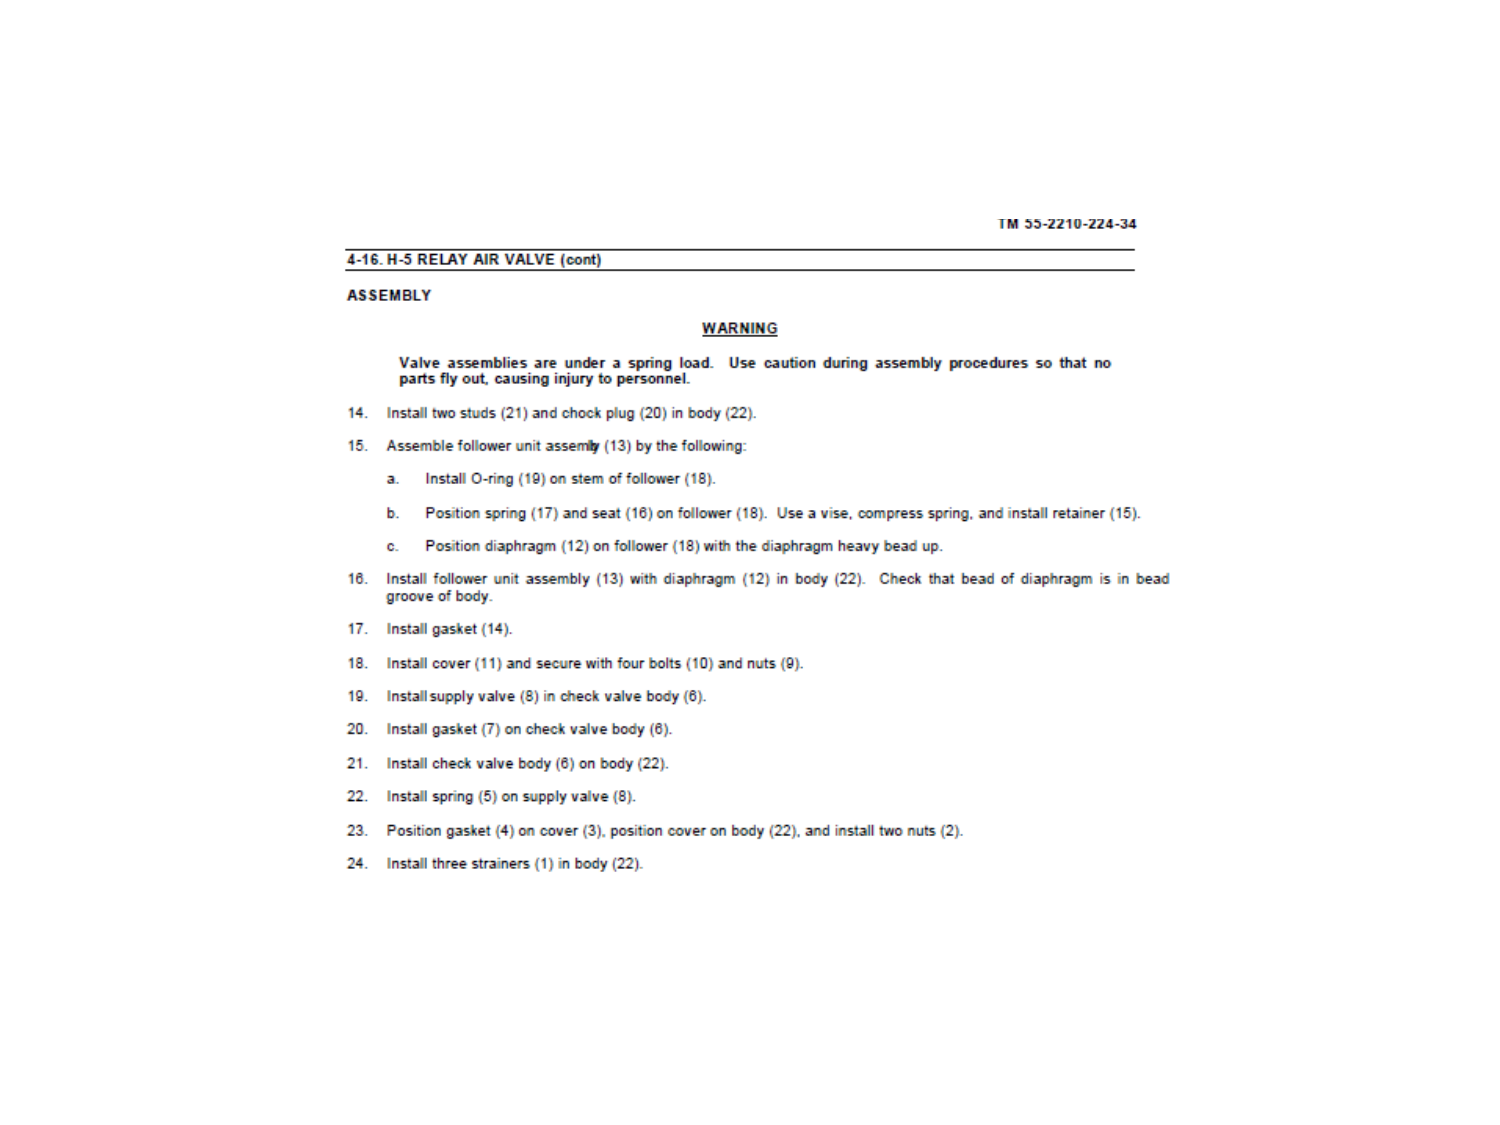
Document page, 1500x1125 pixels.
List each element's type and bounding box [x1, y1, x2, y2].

picture [322, 218, 1178, 907]
